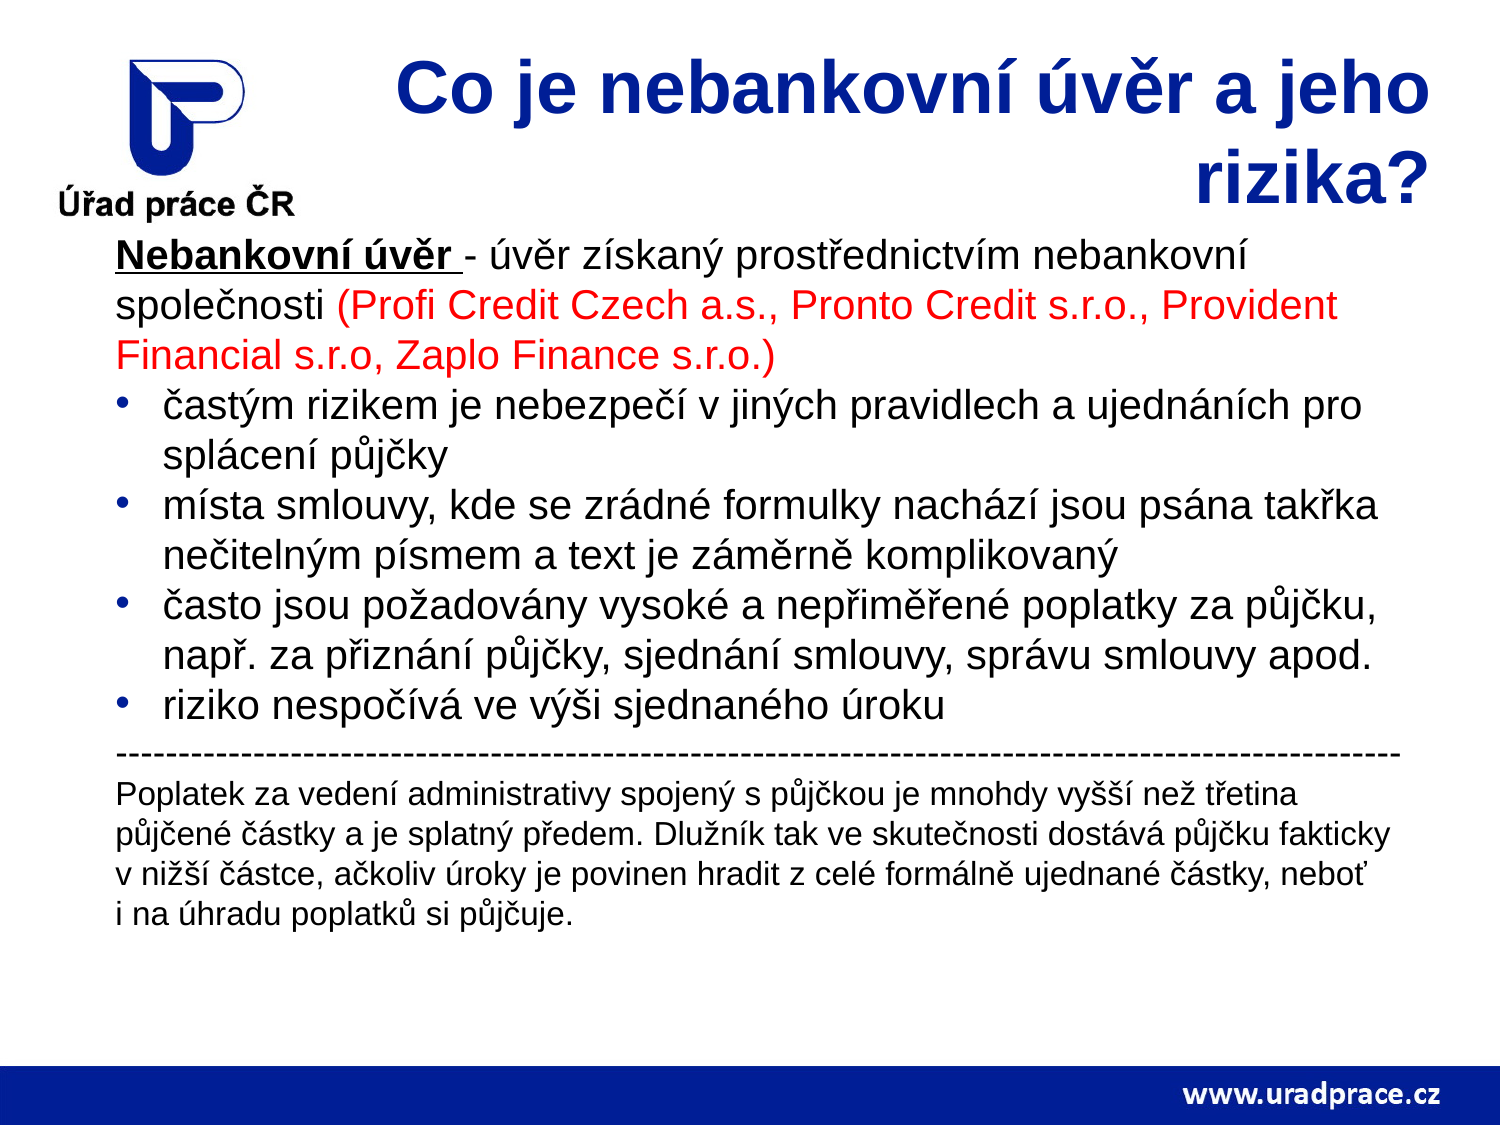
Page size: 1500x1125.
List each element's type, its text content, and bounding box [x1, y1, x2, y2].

picture [0, 0, 1500, 1125]
title Co je nebankovní úvěr a jeho rizika? [359, 30, 1448, 197]
list Nebankovní úvěr - úvěr získaný prostřednictvím nebankovní společnosti (Profi Credit Czech a.s., Pronto Credit s.r.o., Provident Financial s.r.o, Zaplo Finance s.r.o.) častým rizikem je nebezpečí v jiných pravidlech a ujednáních pro splácení půjčky místa smlouvy, kde se zrádné formulky nachází jsou psána takřka nečitelným písmem a text je záměrně komplikovaný často jsou požadovány vysoké a nepřiměřené poplatky za půjčku, např. za přiznání půjčky, sjednání smlouvy, správu smlouvy apod. riziko nespočívá ve výši sjednaného úroku -------------------------------------------------------------------------------------------------------Poplatek za vedení administrativy spojený s půjčkou je mnohdy vyšší než třetina půjčené částky a je splatný předem. Dlužník tak ve skutečnosti dostává půjčku fakticky v nižší částce, ačkoliv úroky je povinen hradit z celé formálně ujednané částky, neboť i na úhradu poplatků si půjčuje. [100, 219, 1436, 1036]
